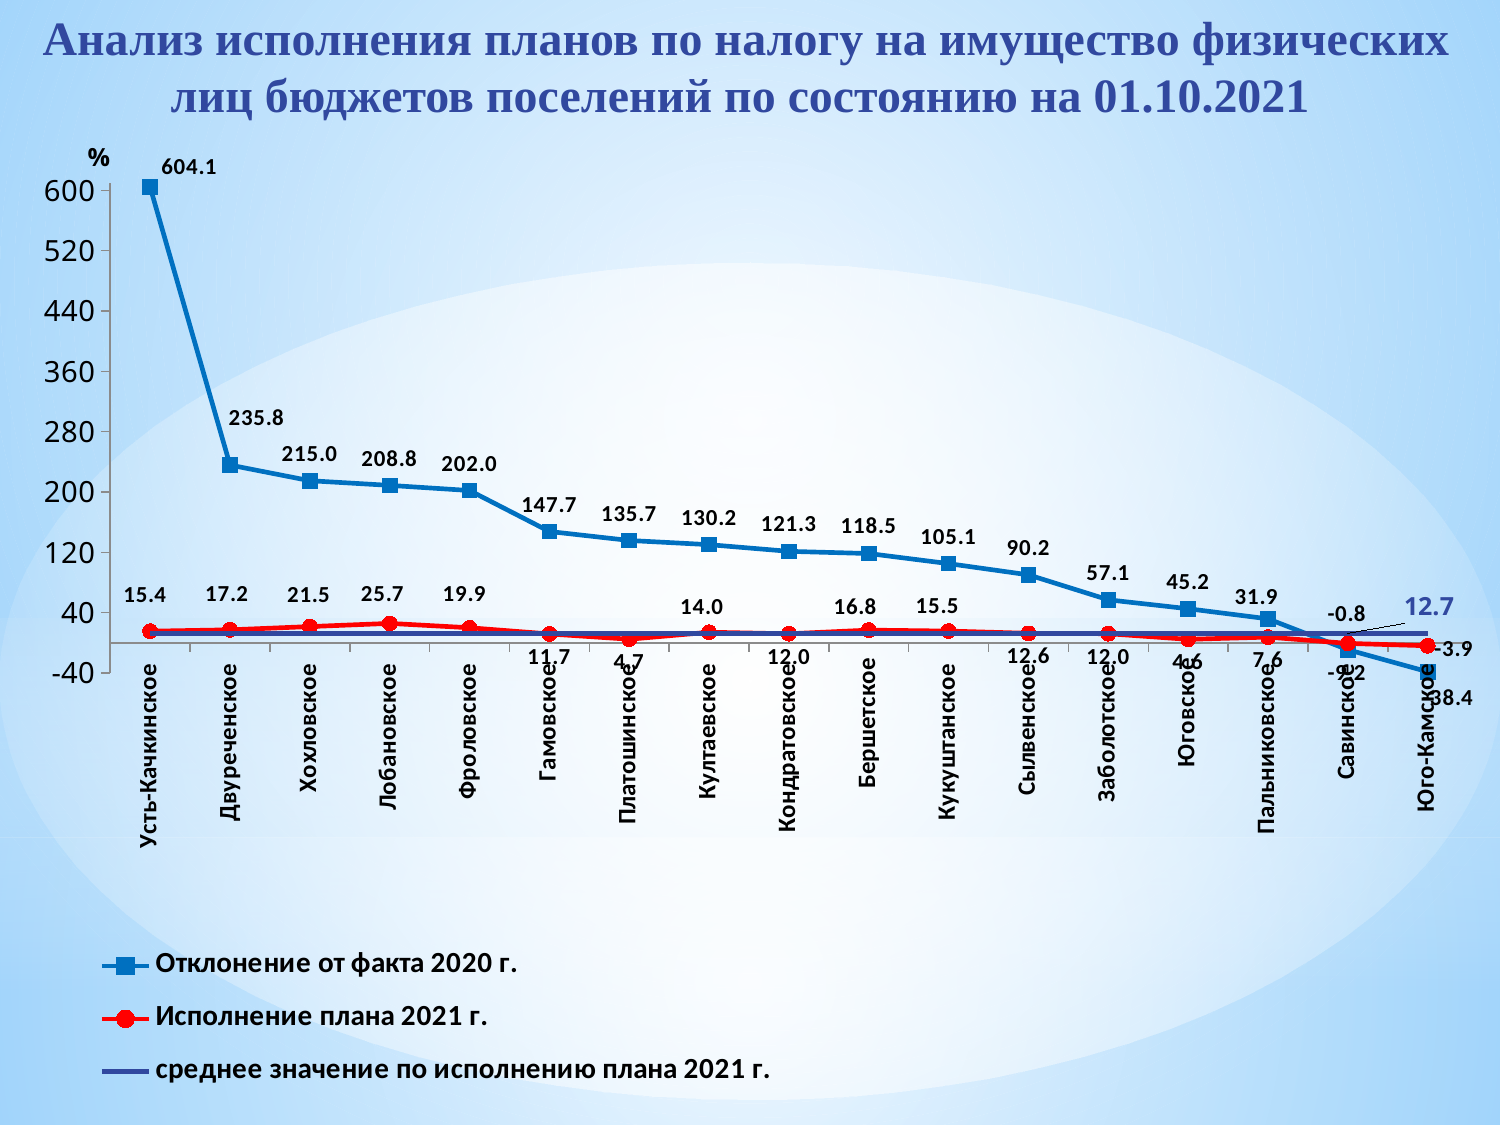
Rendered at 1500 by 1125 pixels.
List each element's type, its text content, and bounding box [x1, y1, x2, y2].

title Анализ исполнения планов по налогу на имущество физических лиц бюджетов поселений по состоянию на 01.10.2021 [0, 0, 1495, 95]
chart [5, 111, 1500, 1125]
